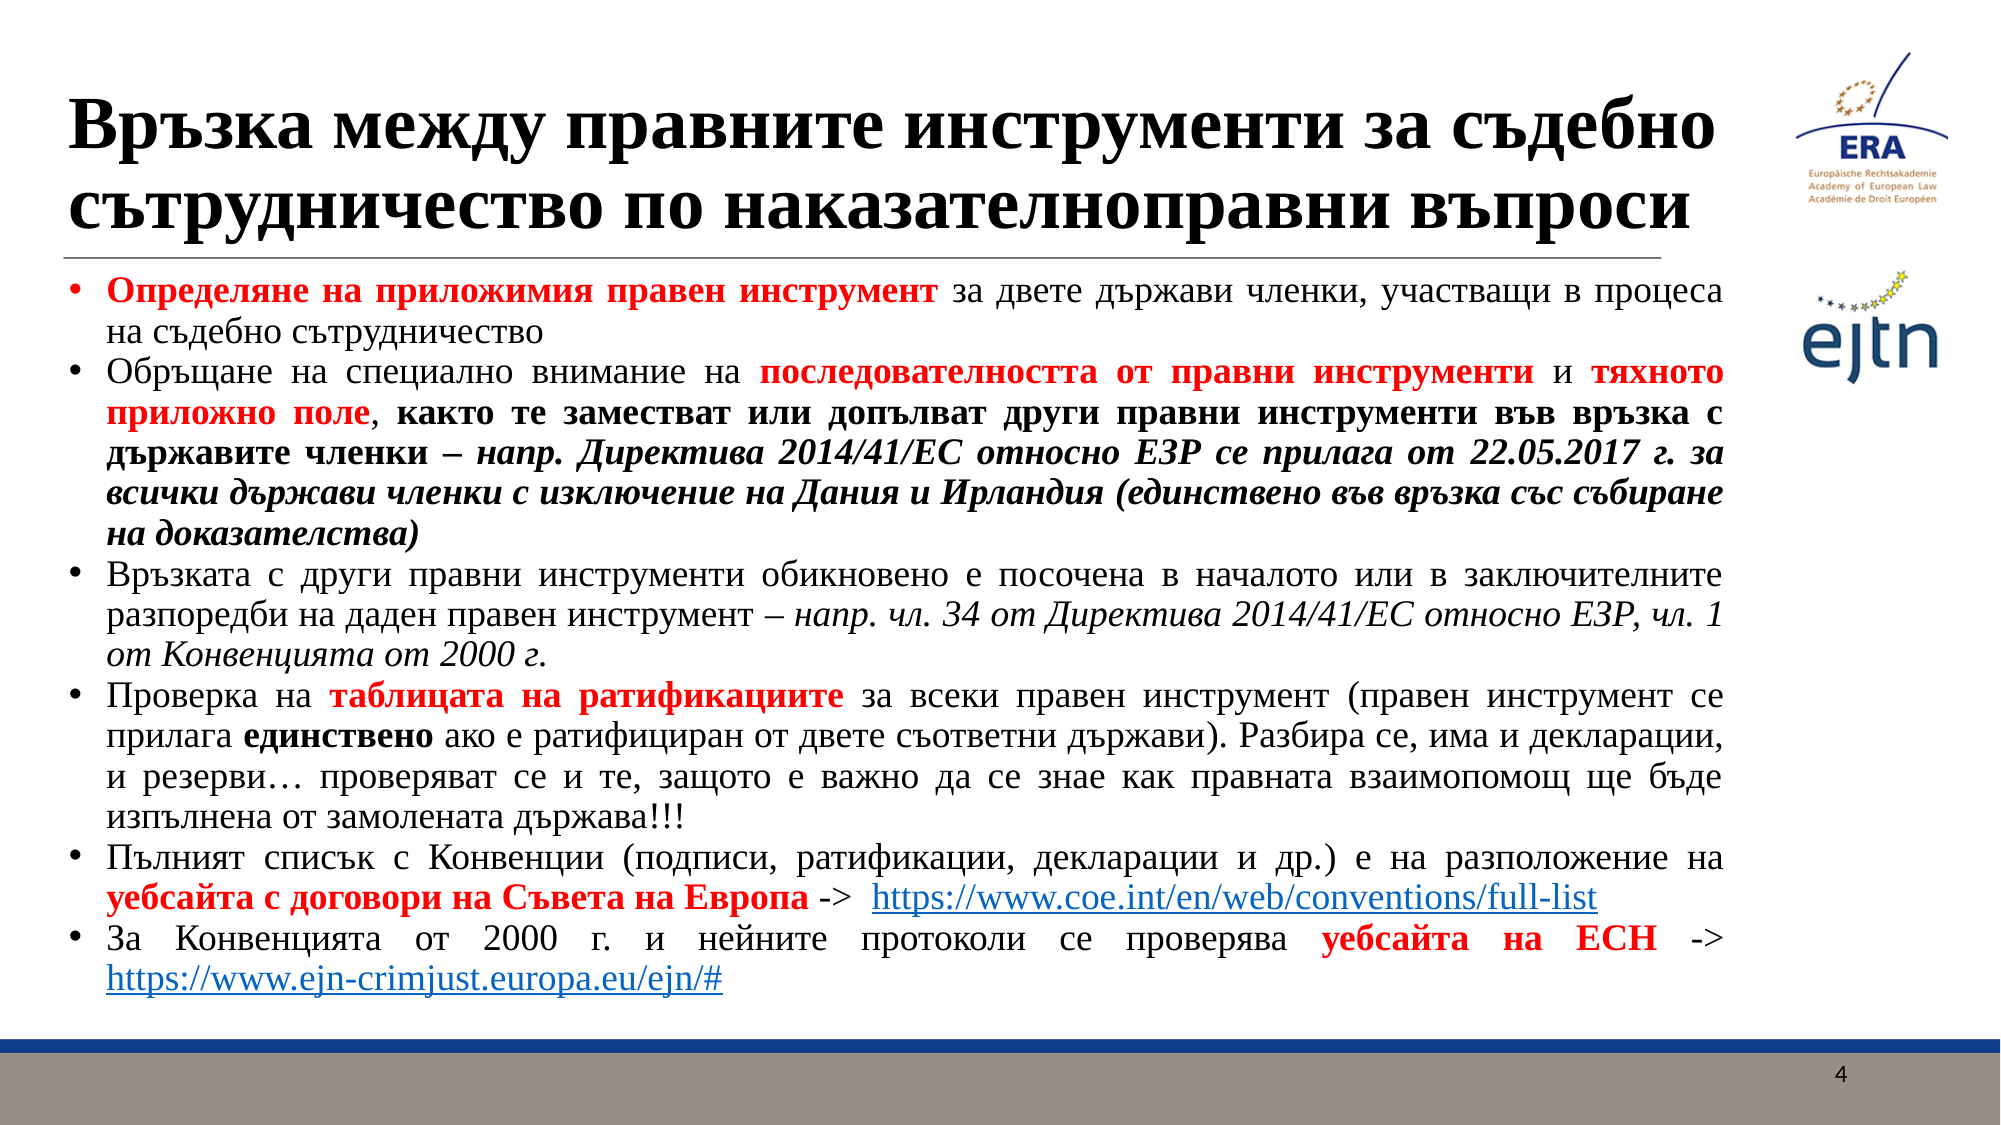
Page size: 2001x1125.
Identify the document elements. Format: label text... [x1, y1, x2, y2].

slide_number 4 [1412, 1042, 1863, 1103]
picture [0, 0, 2001, 1125]
title Връзка между правните инструменти за съдебно сътрудничество по наказателноправни въпроси [53, 71, 1843, 258]
list Определяне на приложимия правен инструмент за двете държави членки, участващи в процеса на съдебно сътрудничество Обръщане на специално внимание на последователността от правни инструменти и тяхното приложно поле, както те заместват или допълват други правни инструменти във връзка с държавите членки – напр. Директива 2014/41/ЕС относно ЕЗР се прилага от 22.05.2017 г. за всички държави членки с изключение на Дания и Ирландия (единствено във връзка със събиране на доказателства) Връзката с други правни инструменти обикновено е посочена в началото или в заключителните разпоредби на даден правен инструмент – напр. чл. 34 от Директива 2014/41/ЕС относно ЕЗР, чл. 1 от Конвенцията от 2000 г. Проверка на таблицата на ратификациите за всеки правен инструмент (правен инструмент се прилага единствено ако е ратифициран от двете съответни държави). Разбира се, има и декларации, и резерви… проверяват се и те, защото е важно да се знае как правната взаимопомощ ще бъде изпълнена от замолената държава!!! Пълният списък с Конвенции (подписи, ратификации, декларации и др.) е на разположение на уебсайта с договори на Съвета на Европа -> https://www.coe.int/en/web/conventions/full-list За Конвенцията от 2000 г. и нейните протоколи се проверява уебсайта на ЕСН -> https://www.ejn-crimjust.europa.eu/ejn/# [53, 262, 1740, 1038]
